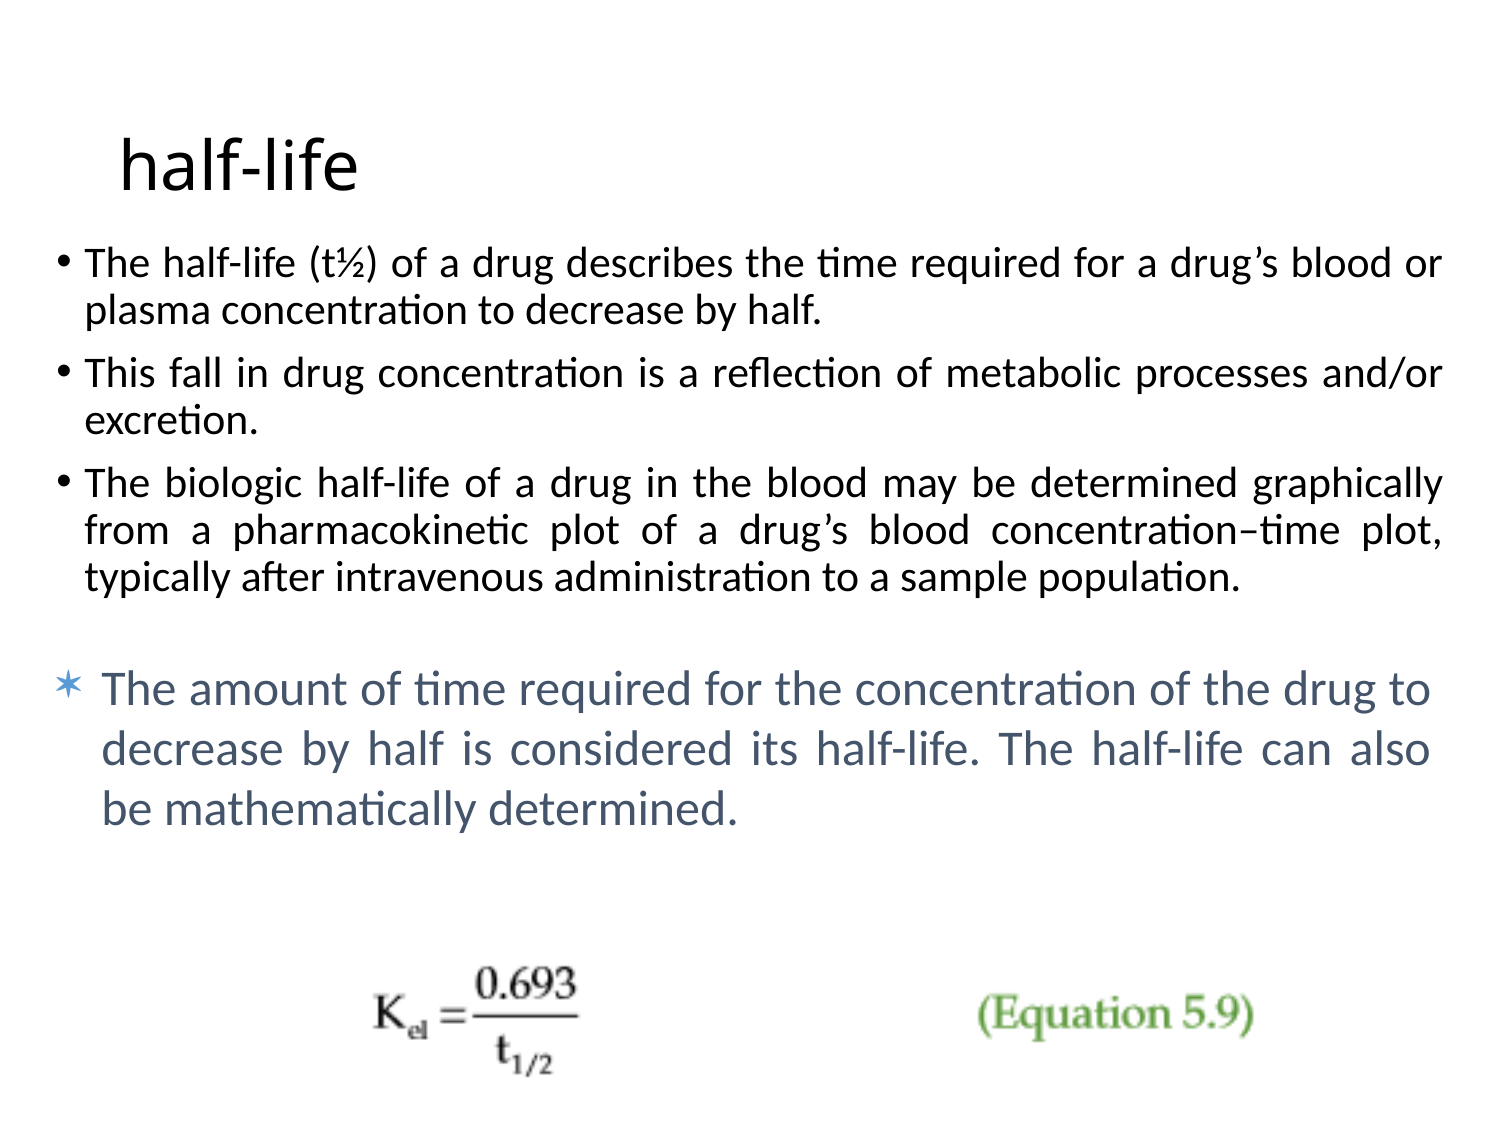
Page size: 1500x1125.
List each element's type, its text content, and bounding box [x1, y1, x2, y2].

picture [230, 931, 1306, 1079]
text_box The amount of time required for the concentration of the drug to decrease by half is considered its half-life. The half-life can also be mathematically determined. [41, 648, 1447, 932]
list The half-life (t½) of a drug describes the time required for a drug’s blood or plasma concentration to decrease by half. This fall in drug concentration is a reflection of metabolic processes and/or excretion. The biologic half-life of a drug in the blood may be determined graphically from a pharmacokinetic plot of a drug’s blood concentration–time plot, typically after intravenous administration to a sample population. [41, 231, 1459, 693]
title half-life [103, 59, 1397, 231]
